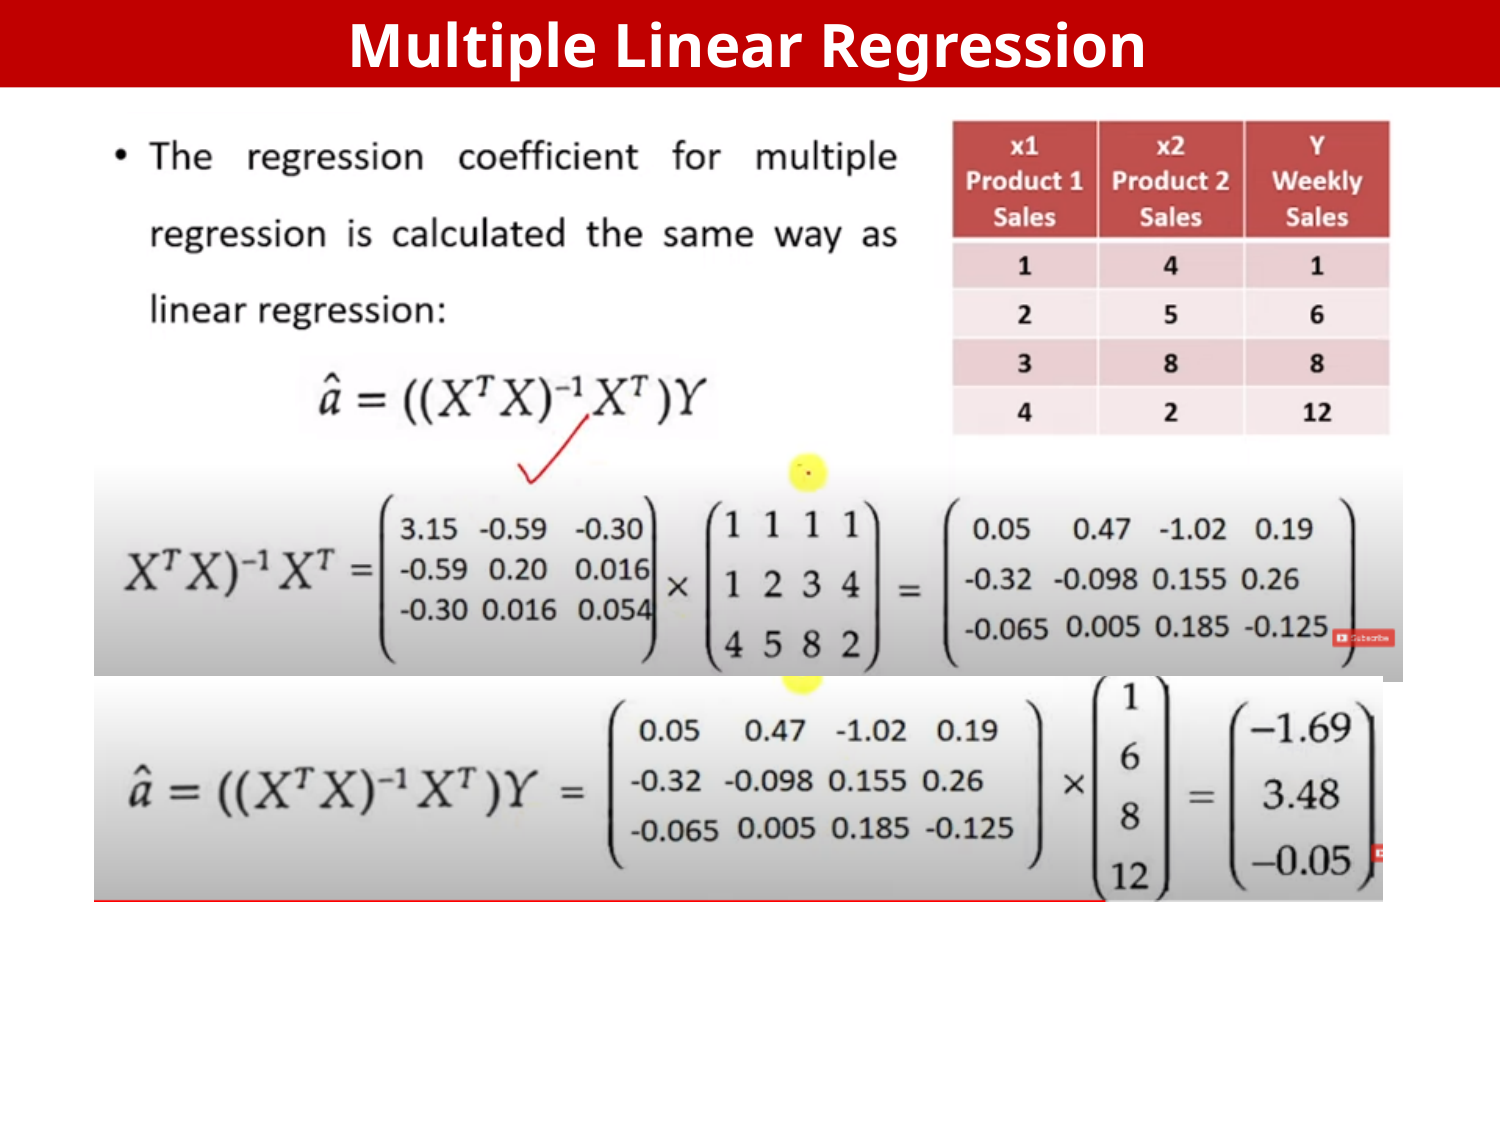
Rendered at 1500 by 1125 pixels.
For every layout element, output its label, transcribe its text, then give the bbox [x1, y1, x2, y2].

picture [94, 112, 1403, 902]
text_box Multiple Linear Regression [0, 0, 1500, 88]
